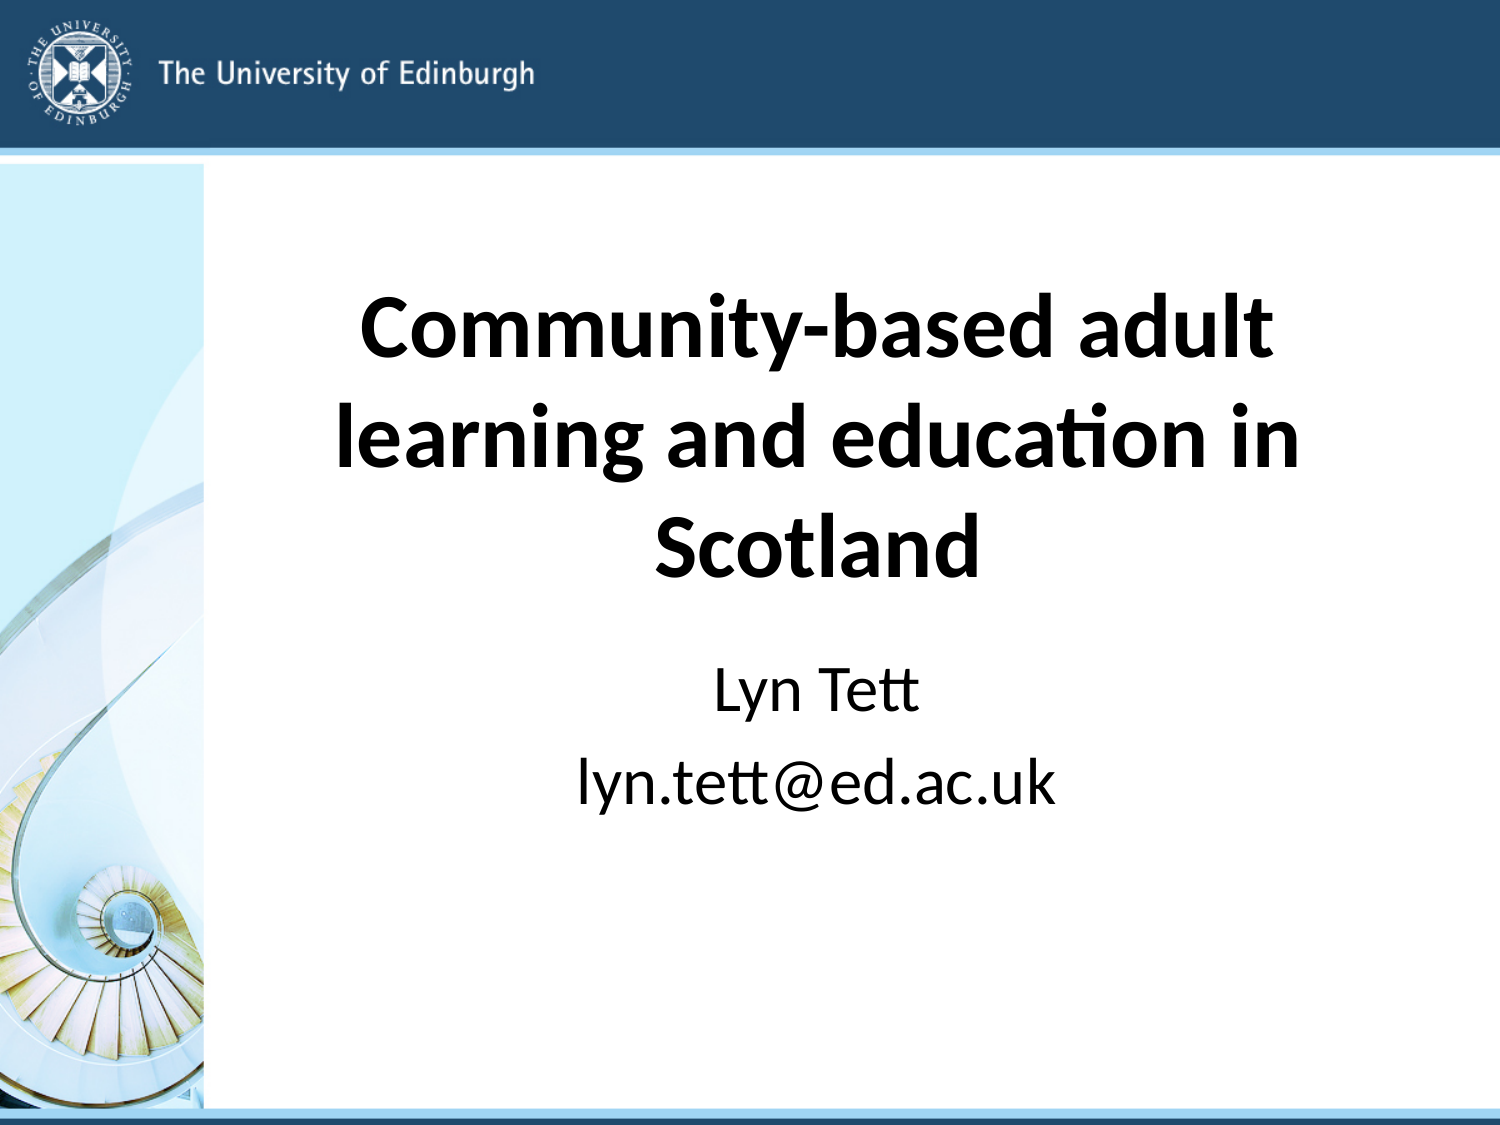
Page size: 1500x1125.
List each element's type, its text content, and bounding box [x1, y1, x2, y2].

subtitle Lyn Tett lyn.tett@ed.ac.uk [291, 637, 1342, 925]
title Community-based adult learning and education in Scotland [244, 270, 1392, 591]
picture [0, 0, 1500, 1125]
